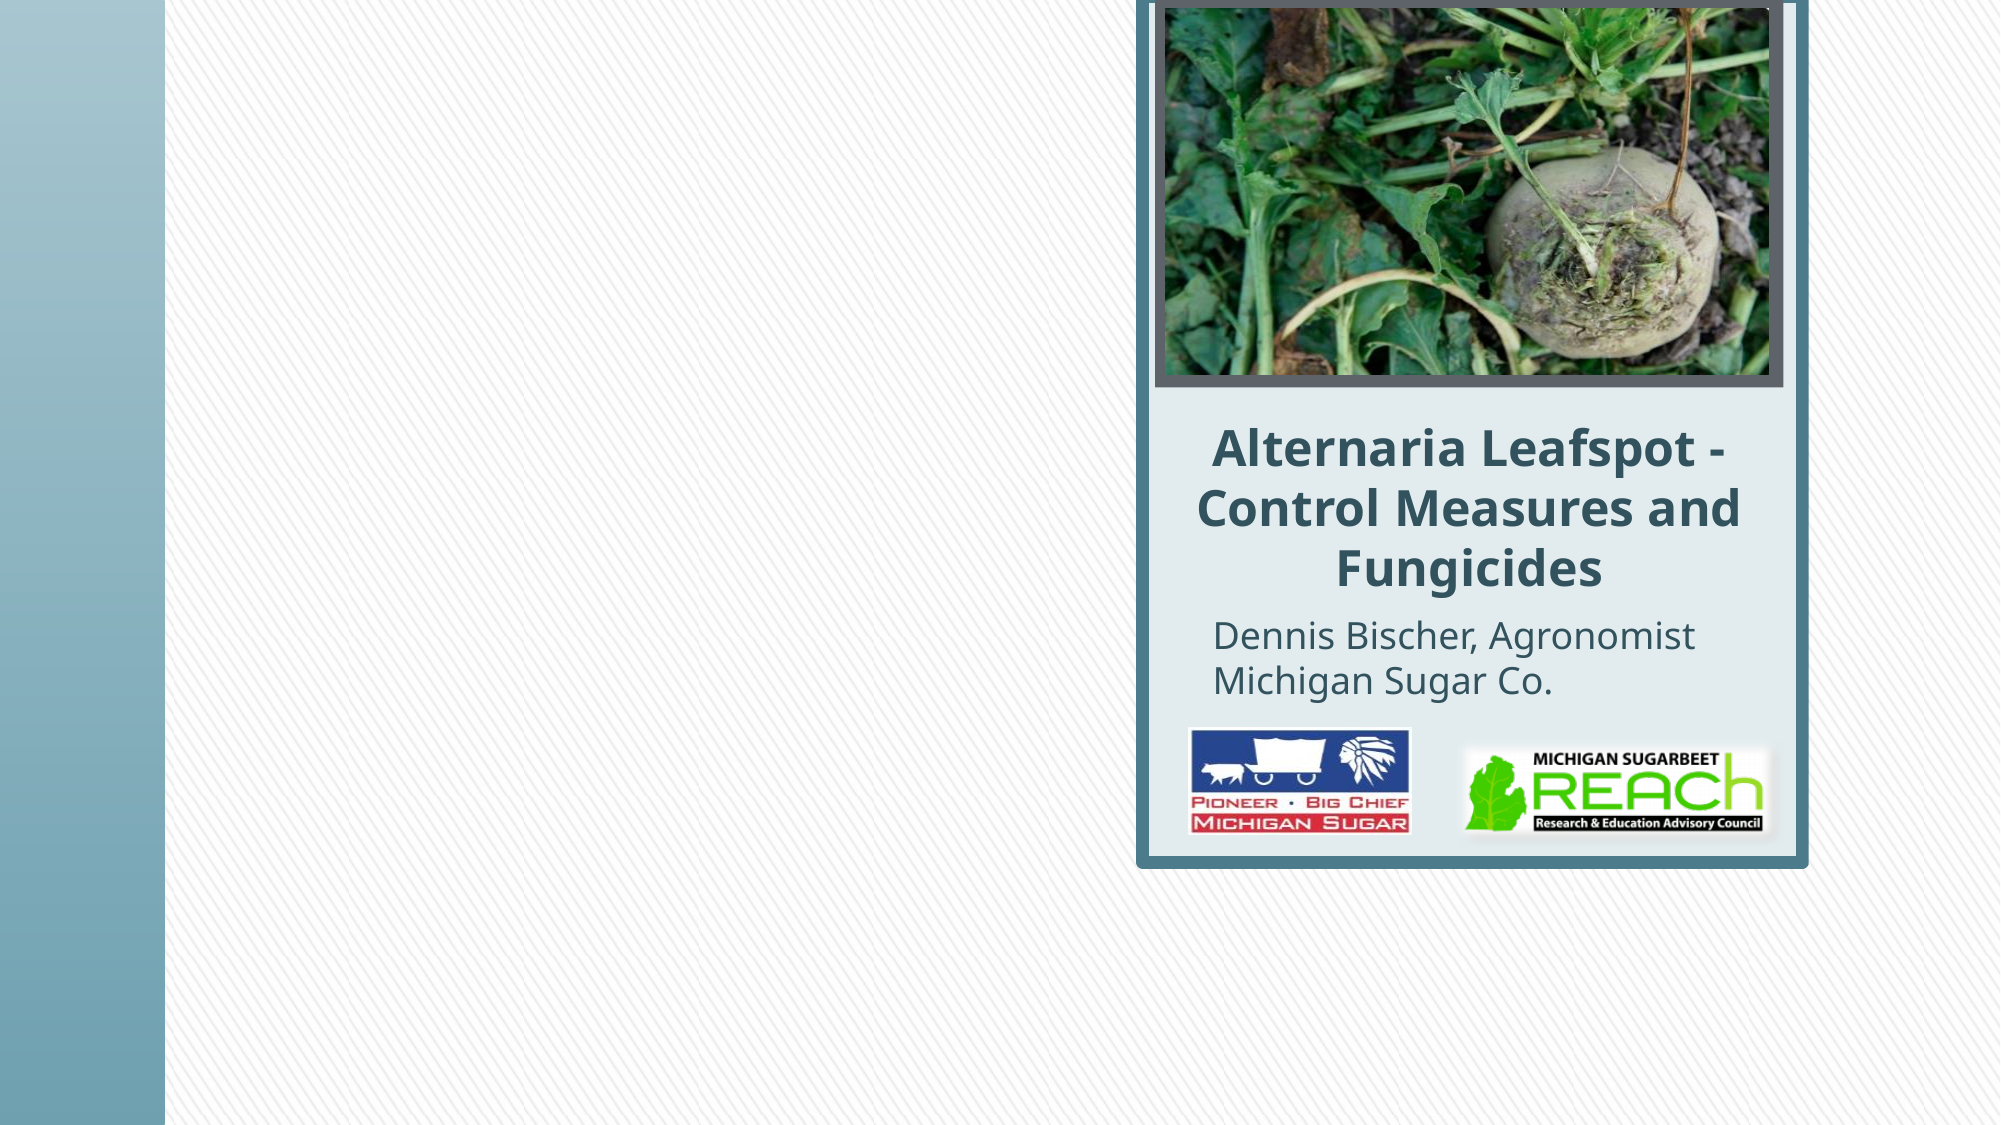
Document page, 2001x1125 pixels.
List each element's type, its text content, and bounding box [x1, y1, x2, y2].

picture [1188, 727, 1412, 835]
picture [1165, 8, 1769, 375]
text_box Dennis Bischer, Agronomist Michigan Sugar Co. [1197, 604, 1761, 710]
picture [1460, 747, 1774, 837]
